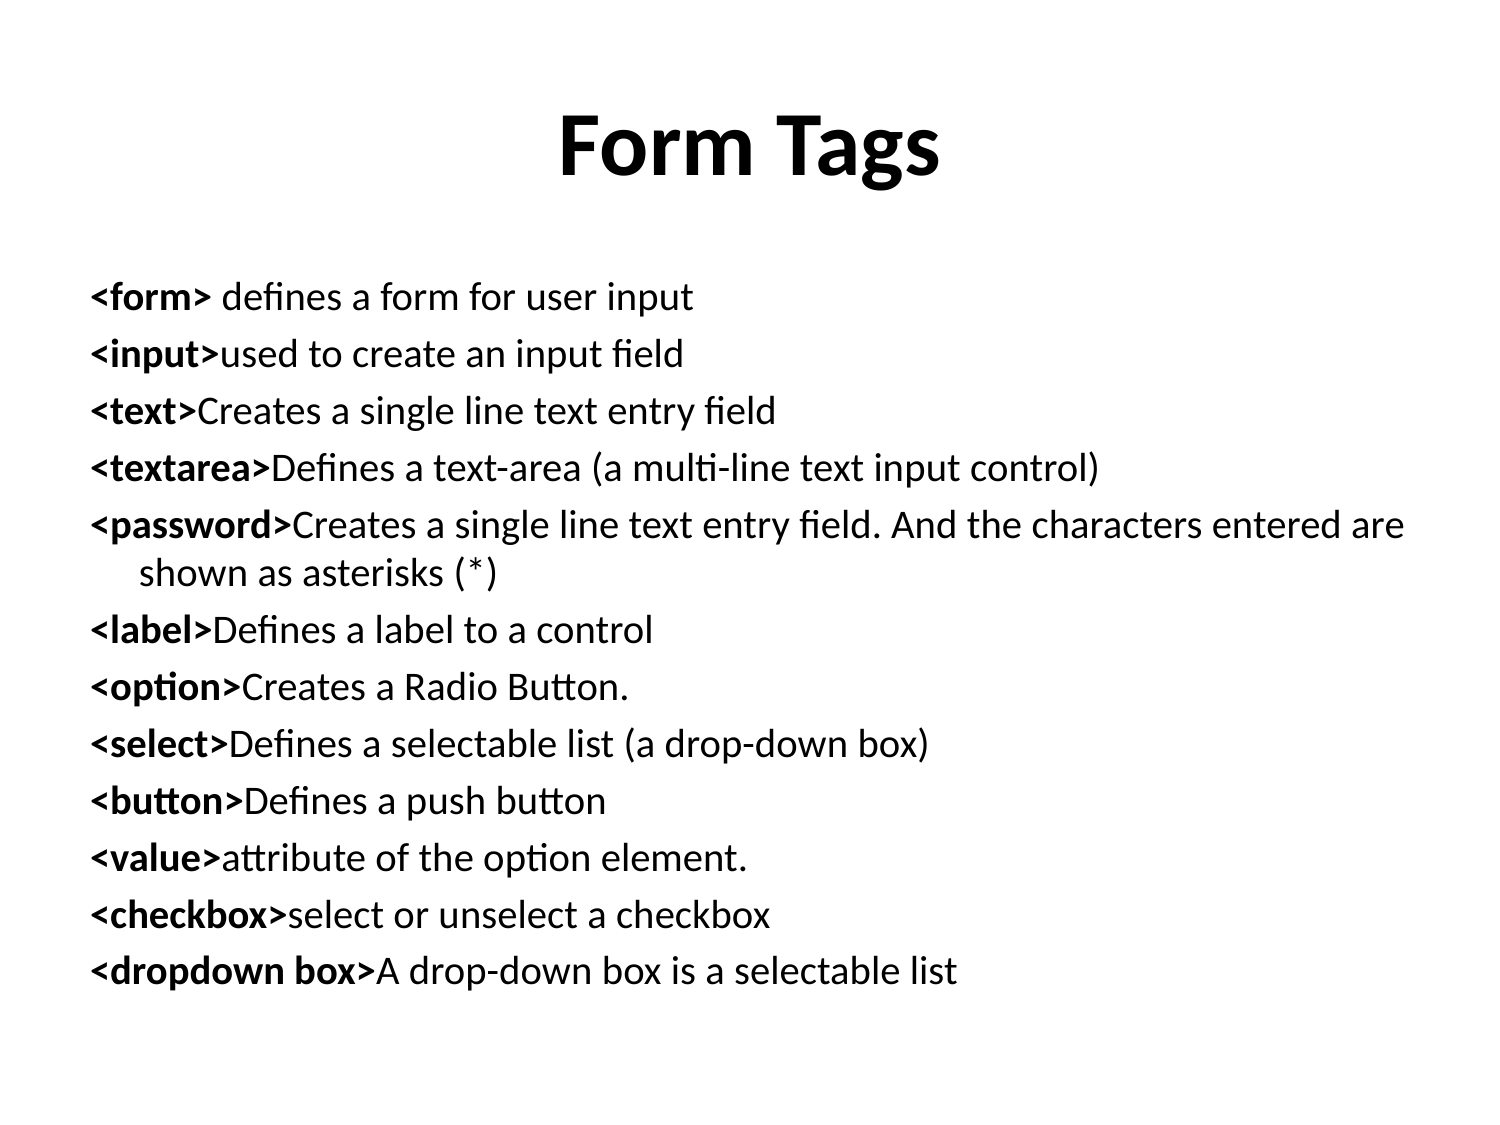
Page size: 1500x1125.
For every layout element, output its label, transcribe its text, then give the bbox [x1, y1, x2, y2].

title Form Tags [75, 45, 1425, 233]
list <form> defines a form for user input <input>used to create an input field <text>Creates a single line text entry field <textarea>Defines a text-area (a multi-line text input control) <password>Creates a single line text entry field. And the characters entered are shown as asterisks (*) <label>Defines a label to a control <option>Creates a Radio Button. <select>Defines a selectable list (a drop-down box) <button>Defines a push button <value>attribute of the option element. <checkbox>select or unselect a checkbox <dropdown box>A drop-down box is a selectable list [75, 262, 1425, 1005]
